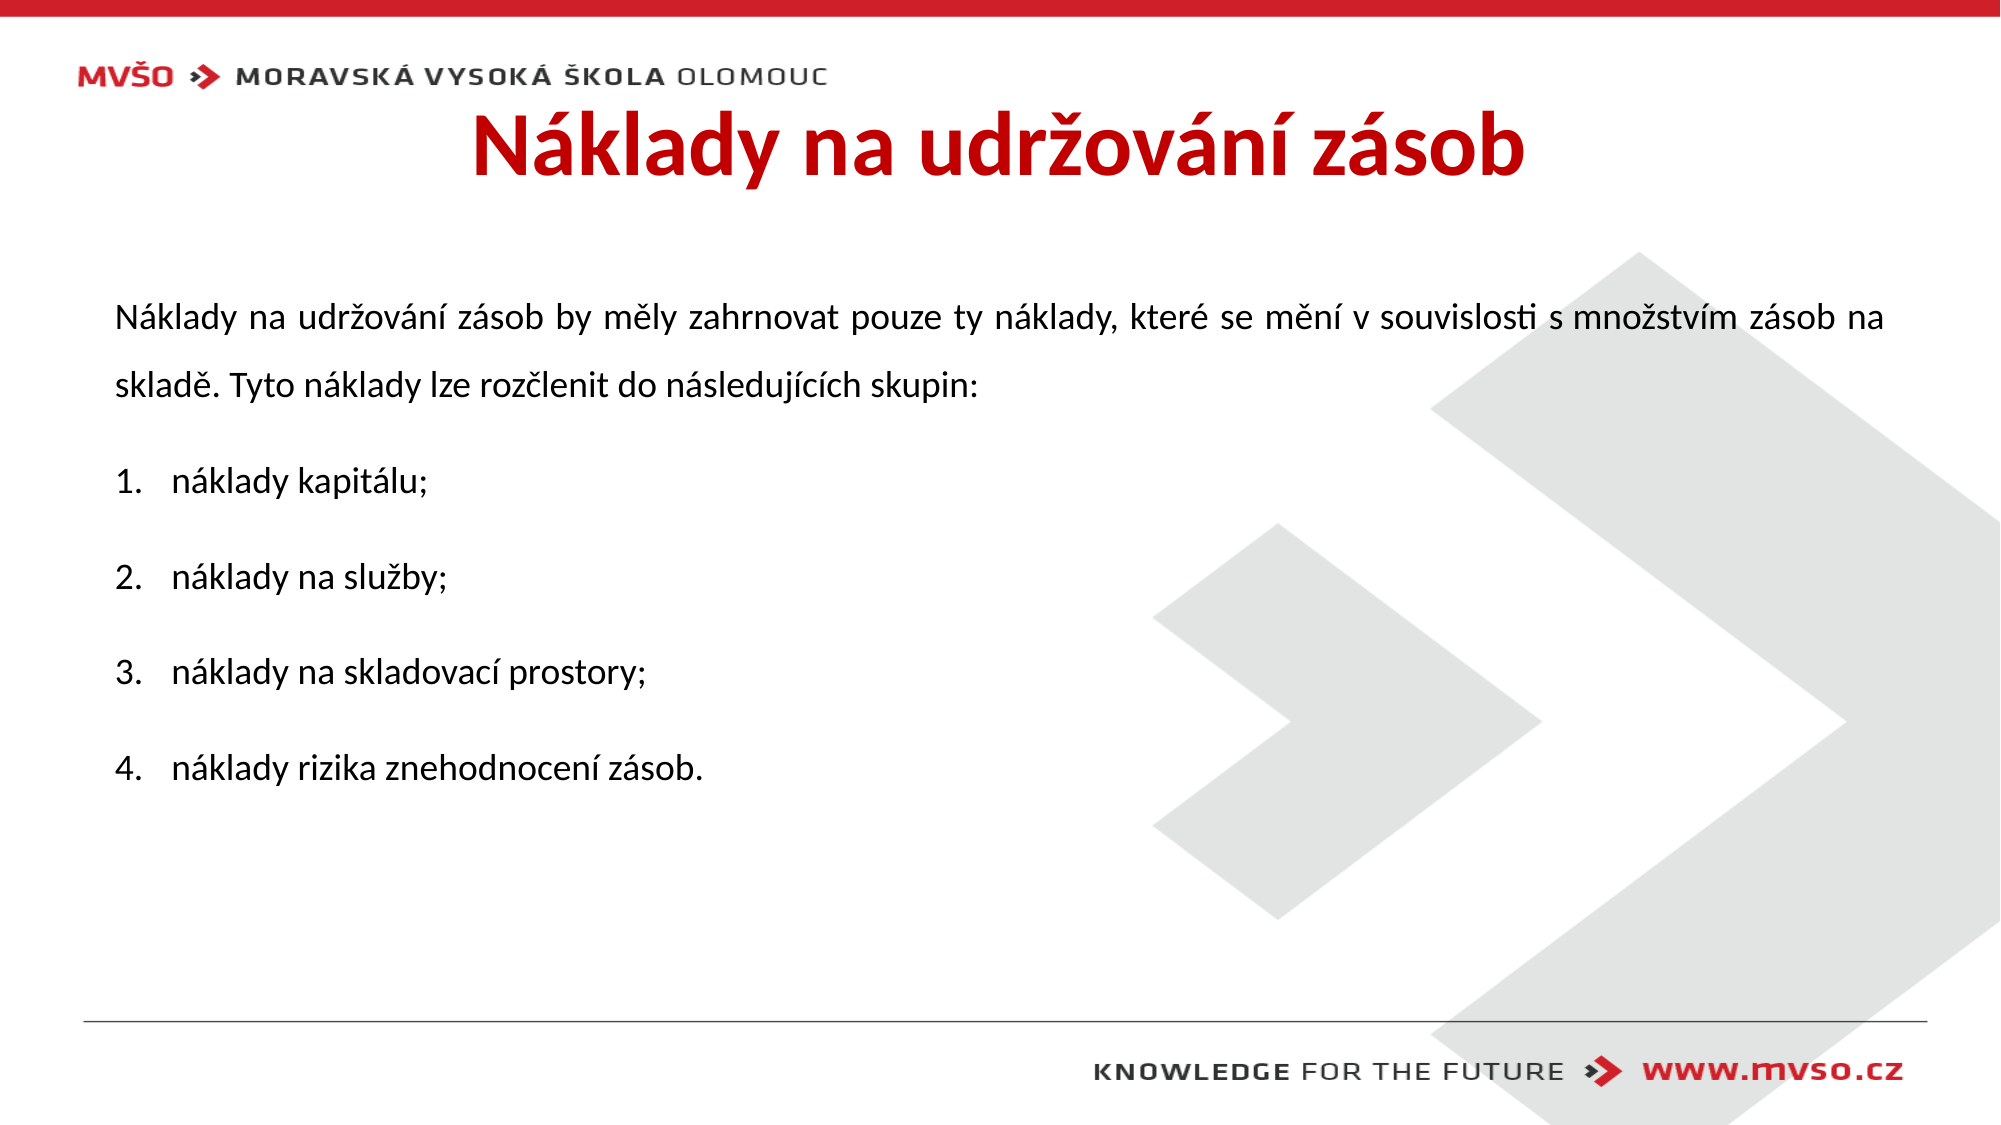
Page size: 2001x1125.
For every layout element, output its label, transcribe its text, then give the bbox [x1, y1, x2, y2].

picture [0, 0, 2001, 1125]
title Náklady na udržování zásob [99, 45, 1900, 233]
list Náklady na udržování zásob by měly zahrnovat pouze ty náklady, které se mění v souvislosti s množstvím zásob na skladě. Tyto náklady lze rozčlenit do následujících skupin: náklady kapitálu; náklady na služby; náklady na skladovací prostory; náklady rizika znehodnocení zásob. [99, 262, 1900, 1005]
